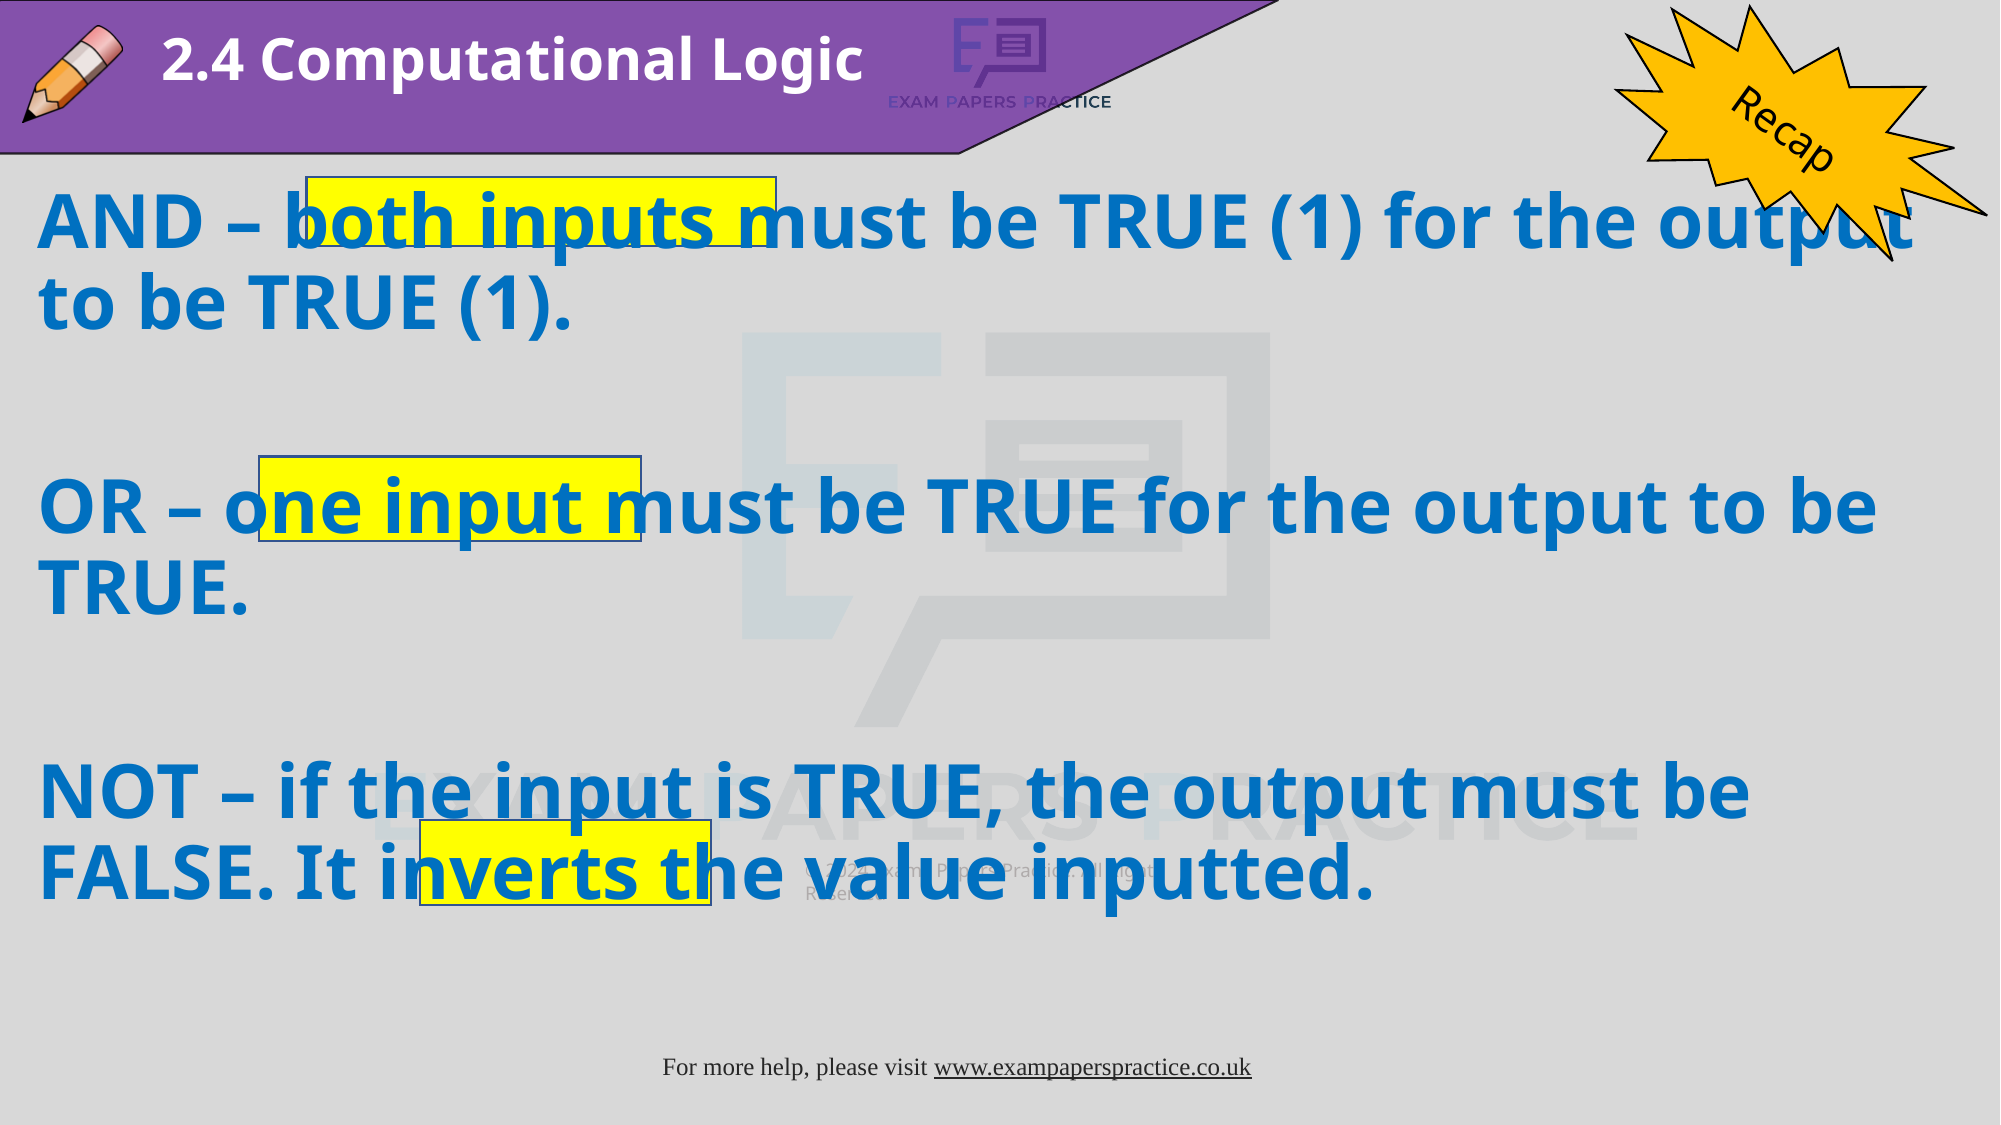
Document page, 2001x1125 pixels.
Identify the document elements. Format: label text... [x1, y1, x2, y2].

text_box Recap [1613, 3, 1988, 262]
list AND – both inputs must be TRUE (1) for the output to be TRUE (1). OR – one input must be TRUE for the output to be TRUE. NOT – if the input is TRUE, the output must be FALSE. It inverts the value inputted. [22, 176, 1974, 1120]
picture [22, 25, 123, 123]
list 2.4 Computational Logic [146, 22, 960, 134]
